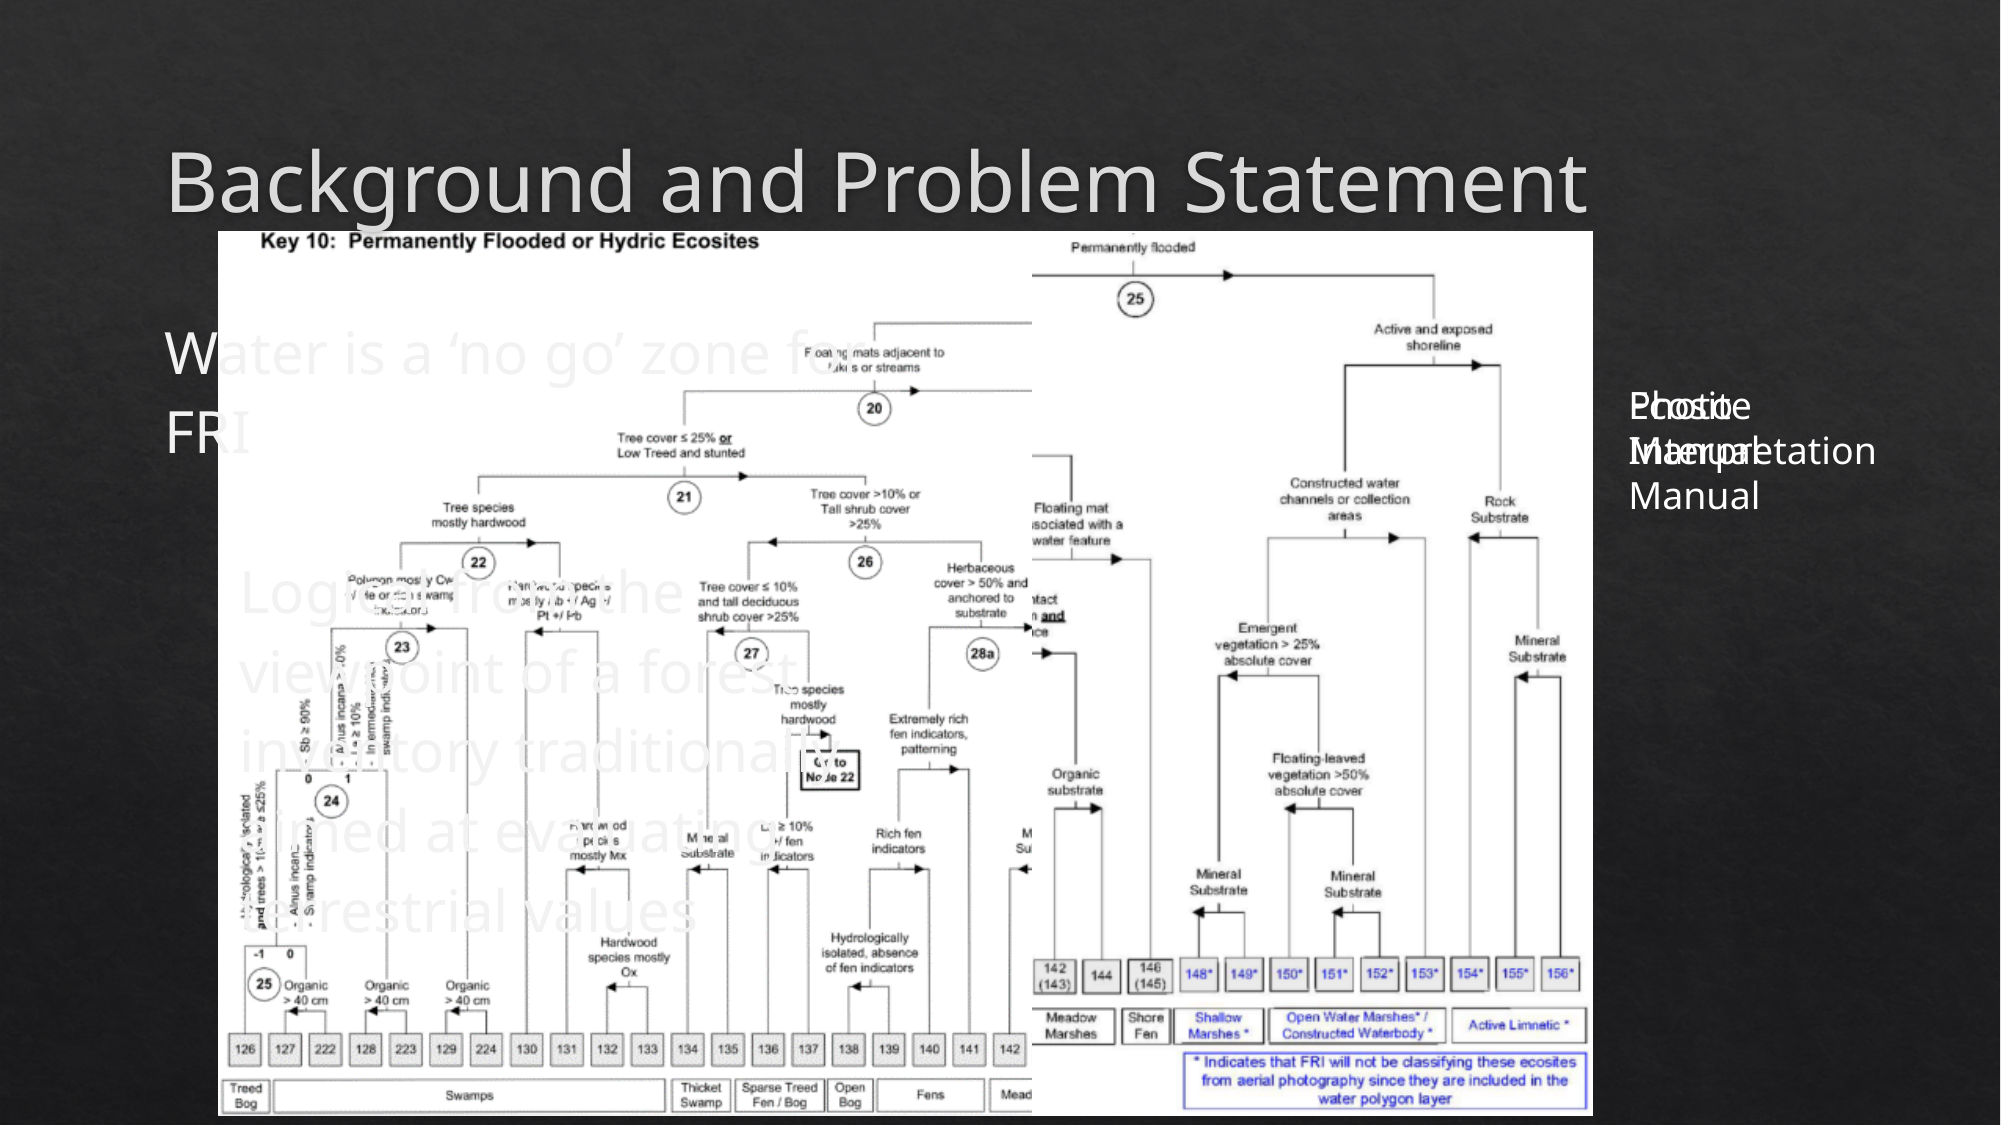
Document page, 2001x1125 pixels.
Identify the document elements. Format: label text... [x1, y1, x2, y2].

title Background and Problem Statement [149, 99, 1849, 233]
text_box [149, 233, 1996, 1116]
